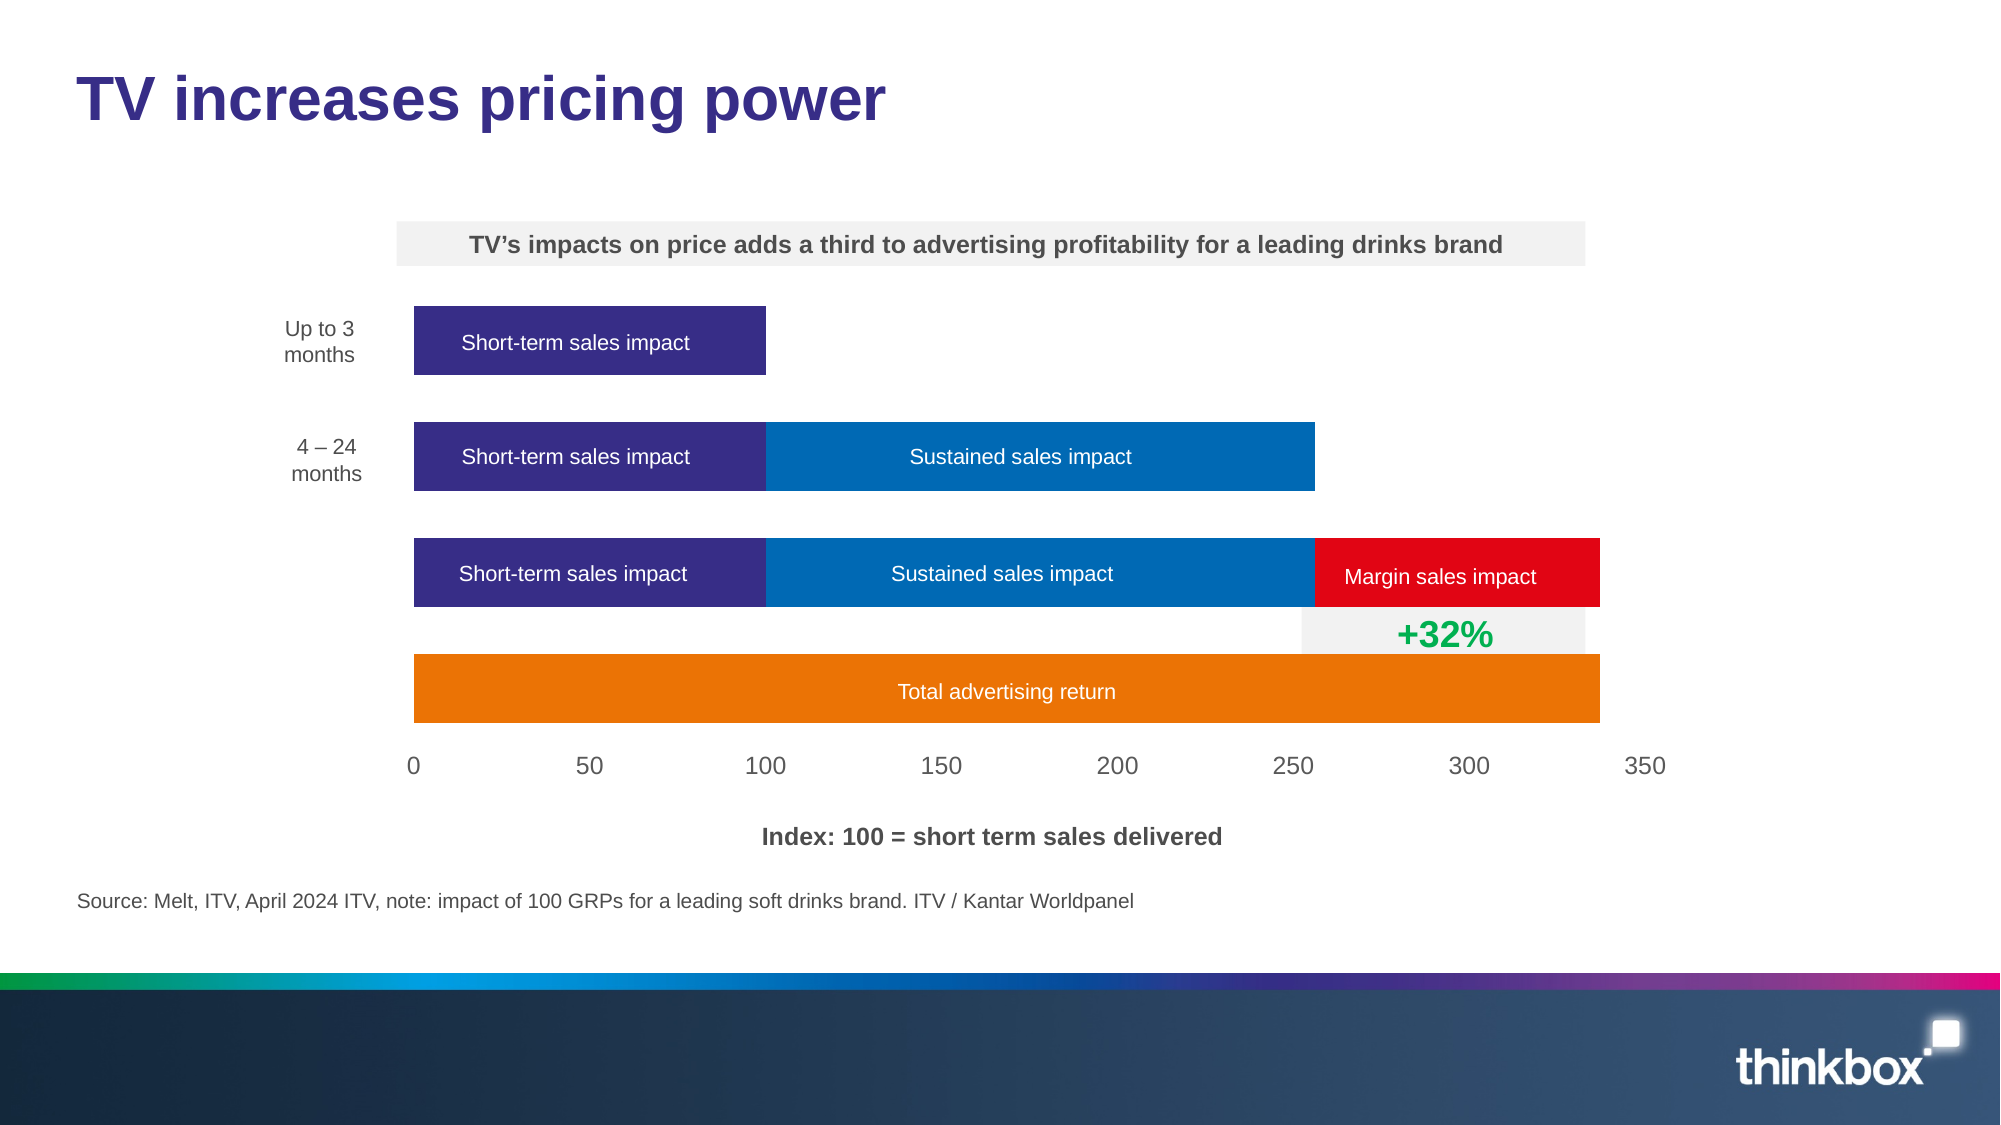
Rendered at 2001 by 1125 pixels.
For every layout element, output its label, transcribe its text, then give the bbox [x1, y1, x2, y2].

chart [333, 194, 1667, 861]
picture [0, 973, 2000, 1125]
title TV increases pricing power [60, 59, 1922, 227]
text_box Up to 3 months [242, 306, 333, 375]
list Source: Melt, ITV, April 2024 ITV, note: impact of 100 GRPs for a leading soft drinks brand. ITV / Kantar Worldpanel [61, 880, 1922, 931]
text_box 4 – 24 months [250, 425, 333, 493]
